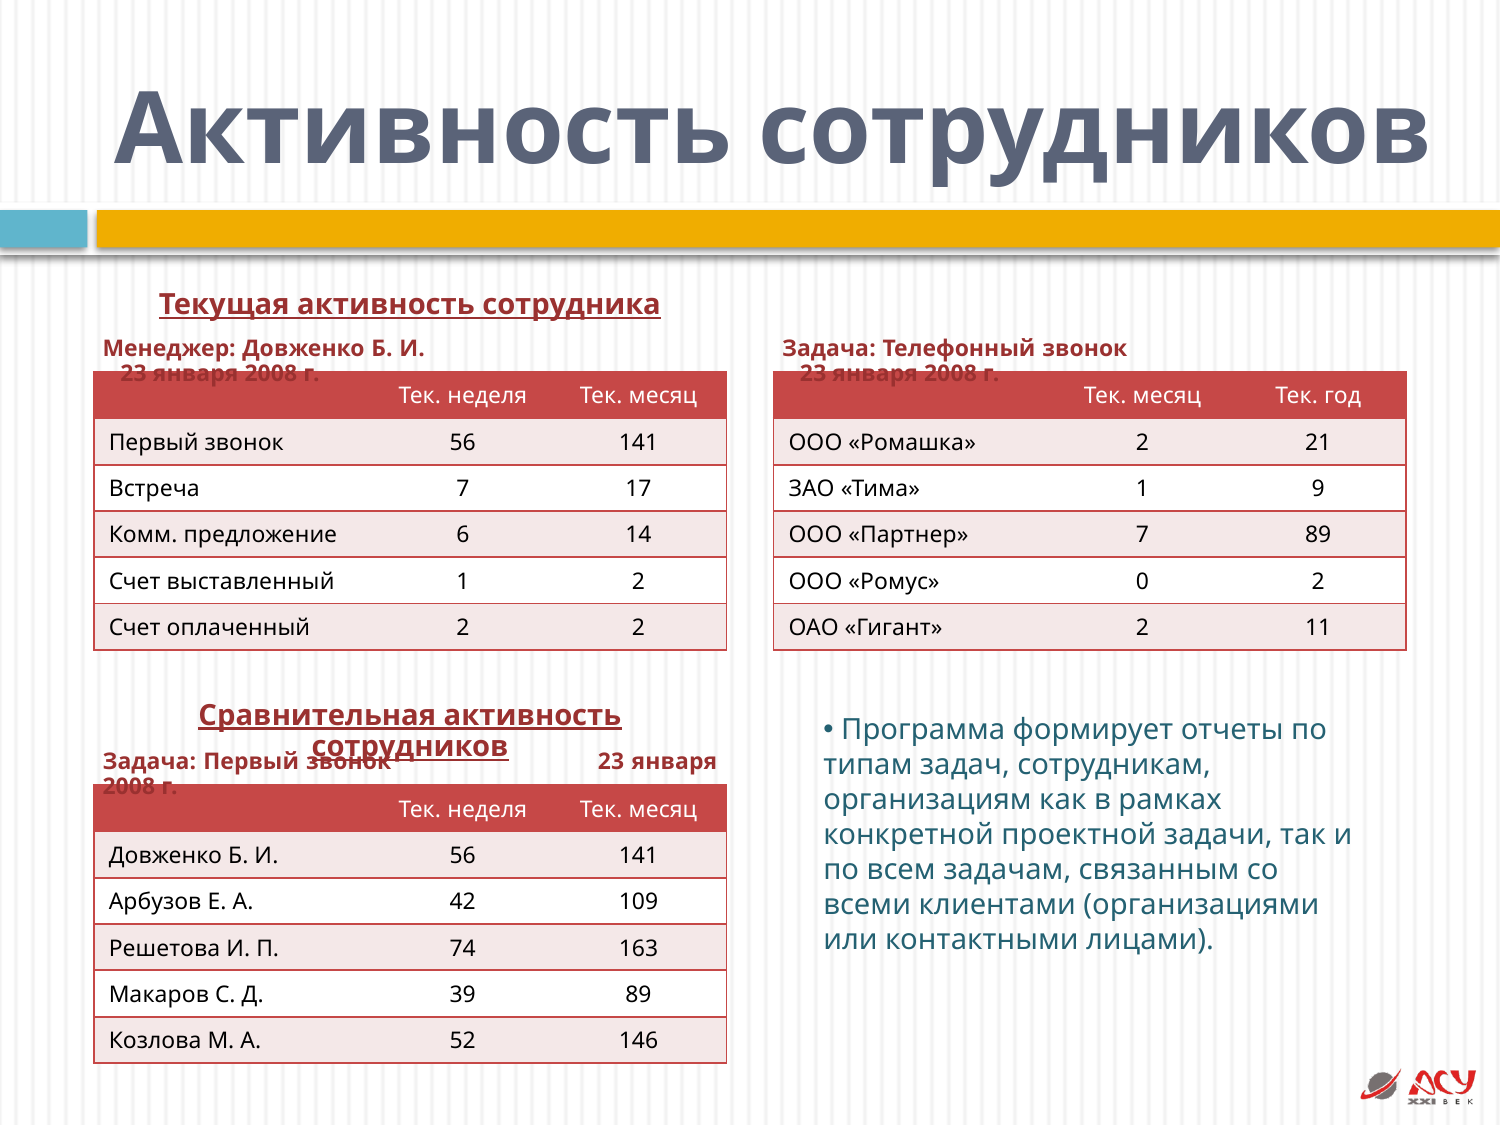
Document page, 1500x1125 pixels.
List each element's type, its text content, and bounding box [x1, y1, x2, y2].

table_header Тек. месяц [1055, 373, 1230, 417]
table_cell Решетова И. П. [95, 925, 375, 969]
table_cell 141 [551, 832, 726, 877]
table_cell 2 [1230, 558, 1405, 603]
table_cell 163 [551, 925, 726, 969]
table_header [95, 786, 375, 831]
table_cell 52 [375, 1018, 551, 1062]
text_box Сравнительная активность сотрудников [93, 691, 727, 739]
table_cell 14 [551, 512, 726, 556]
table_cell 89 [1230, 512, 1405, 556]
table_cell Комм. предложение [95, 512, 375, 556]
table_header Тек. год [1230, 373, 1405, 417]
table_cell 146 [551, 1018, 726, 1062]
table_cell Довженко Б. И. [95, 832, 375, 877]
table_cell ООО «Ромашка» [774, 419, 1055, 464]
table_cell Счет выставленный [95, 558, 375, 603]
table_cell 17 [551, 466, 726, 510]
table_cell Макаров С. Д. [95, 971, 375, 1016]
table_cell 56 [375, 832, 551, 877]
text_box Менеджер: Довженко Б. И. 23 января 2008 г. [93, 328, 727, 365]
table_header Тек. неделя [375, 786, 551, 831]
text_box Задача: Первый звонок 23 января 2008 г. [93, 741, 727, 778]
table_cell Козлова М. А. [95, 1018, 375, 1062]
table_cell 6 [375, 512, 551, 556]
table_cell 89 [551, 971, 726, 1016]
table_cell 109 [551, 879, 726, 923]
text_box Задача: Телефонный звонок 23 января 2008 г. [773, 328, 1407, 365]
table_cell 7 [375, 466, 551, 510]
table_cell 39 [375, 971, 551, 1016]
text_box Программа формирует отчеты по типам задач, сотрудникам, организациям как в рамках конкретной проектной задачи, так и по всем задачам, связанным со всеми клиентами (организациями или контактными лицами). [808, 703, 1383, 963]
table_cell 2 [1055, 604, 1230, 649]
table_cell Счет оплаченный [95, 604, 375, 649]
table_cell ОАО «Гигант» [774, 604, 1055, 649]
table_header Тек. месяц [551, 373, 726, 417]
table_cell ООО «Ромус» [774, 558, 1055, 603]
table_cell 56 [375, 419, 551, 464]
text_box Текущая активность сотрудника [93, 281, 727, 328]
table_cell 21 [1230, 419, 1405, 464]
table_cell ЗАО «Тима» [774, 466, 1055, 510]
table_cell 0 [1055, 558, 1230, 603]
table_cell Первый звонок [95, 419, 375, 464]
table_header Тек. месяц [551, 786, 726, 831]
table_header [774, 373, 1055, 417]
table_cell 2 [1055, 419, 1230, 464]
table_cell 11 [1230, 604, 1405, 649]
table_cell 141 [551, 419, 726, 464]
table_cell 2 [551, 604, 726, 649]
table_cell ООО «Партнер» [774, 512, 1055, 556]
table_cell 1 [1055, 466, 1230, 510]
table_cell 7 [1055, 512, 1230, 556]
picture [1359, 1066, 1477, 1108]
table_cell 9 [1230, 466, 1405, 510]
table_cell 74 [375, 925, 551, 969]
text_box Активность сотрудников [99, 58, 1454, 189]
table_cell 2 [375, 604, 551, 649]
table_header Тек. неделя [375, 373, 551, 417]
table_cell Встреча [95, 466, 375, 510]
table_cell 1 [375, 558, 551, 603]
table_cell 2 [551, 558, 726, 603]
table_header [95, 373, 375, 417]
table_cell Арбузов Е. А. [95, 879, 375, 923]
table_cell 42 [375, 879, 551, 923]
